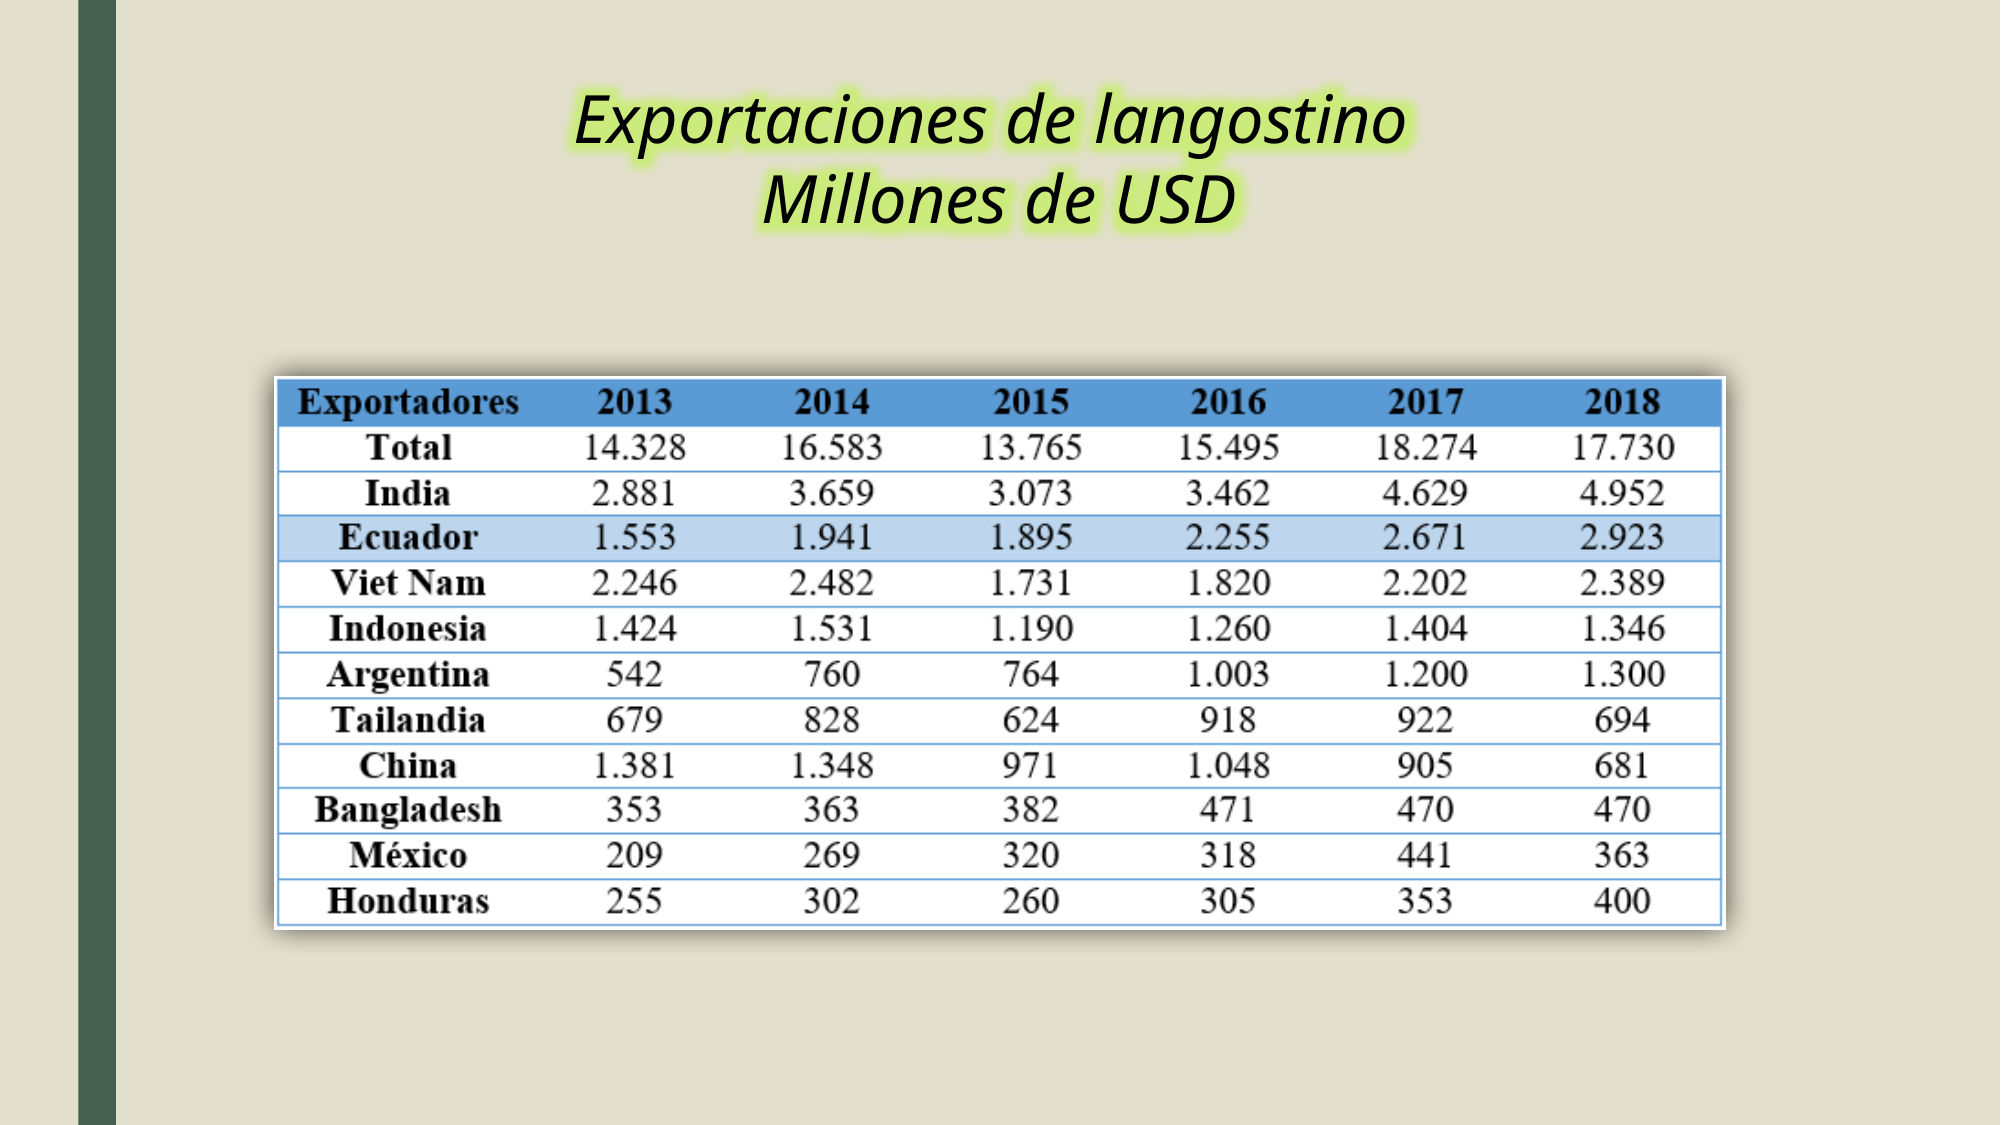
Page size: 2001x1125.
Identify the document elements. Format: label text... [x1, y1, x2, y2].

text_box Exportaciones de langostino Millones de USD [249, 69, 1751, 245]
picture [274, 376, 1726, 930]
